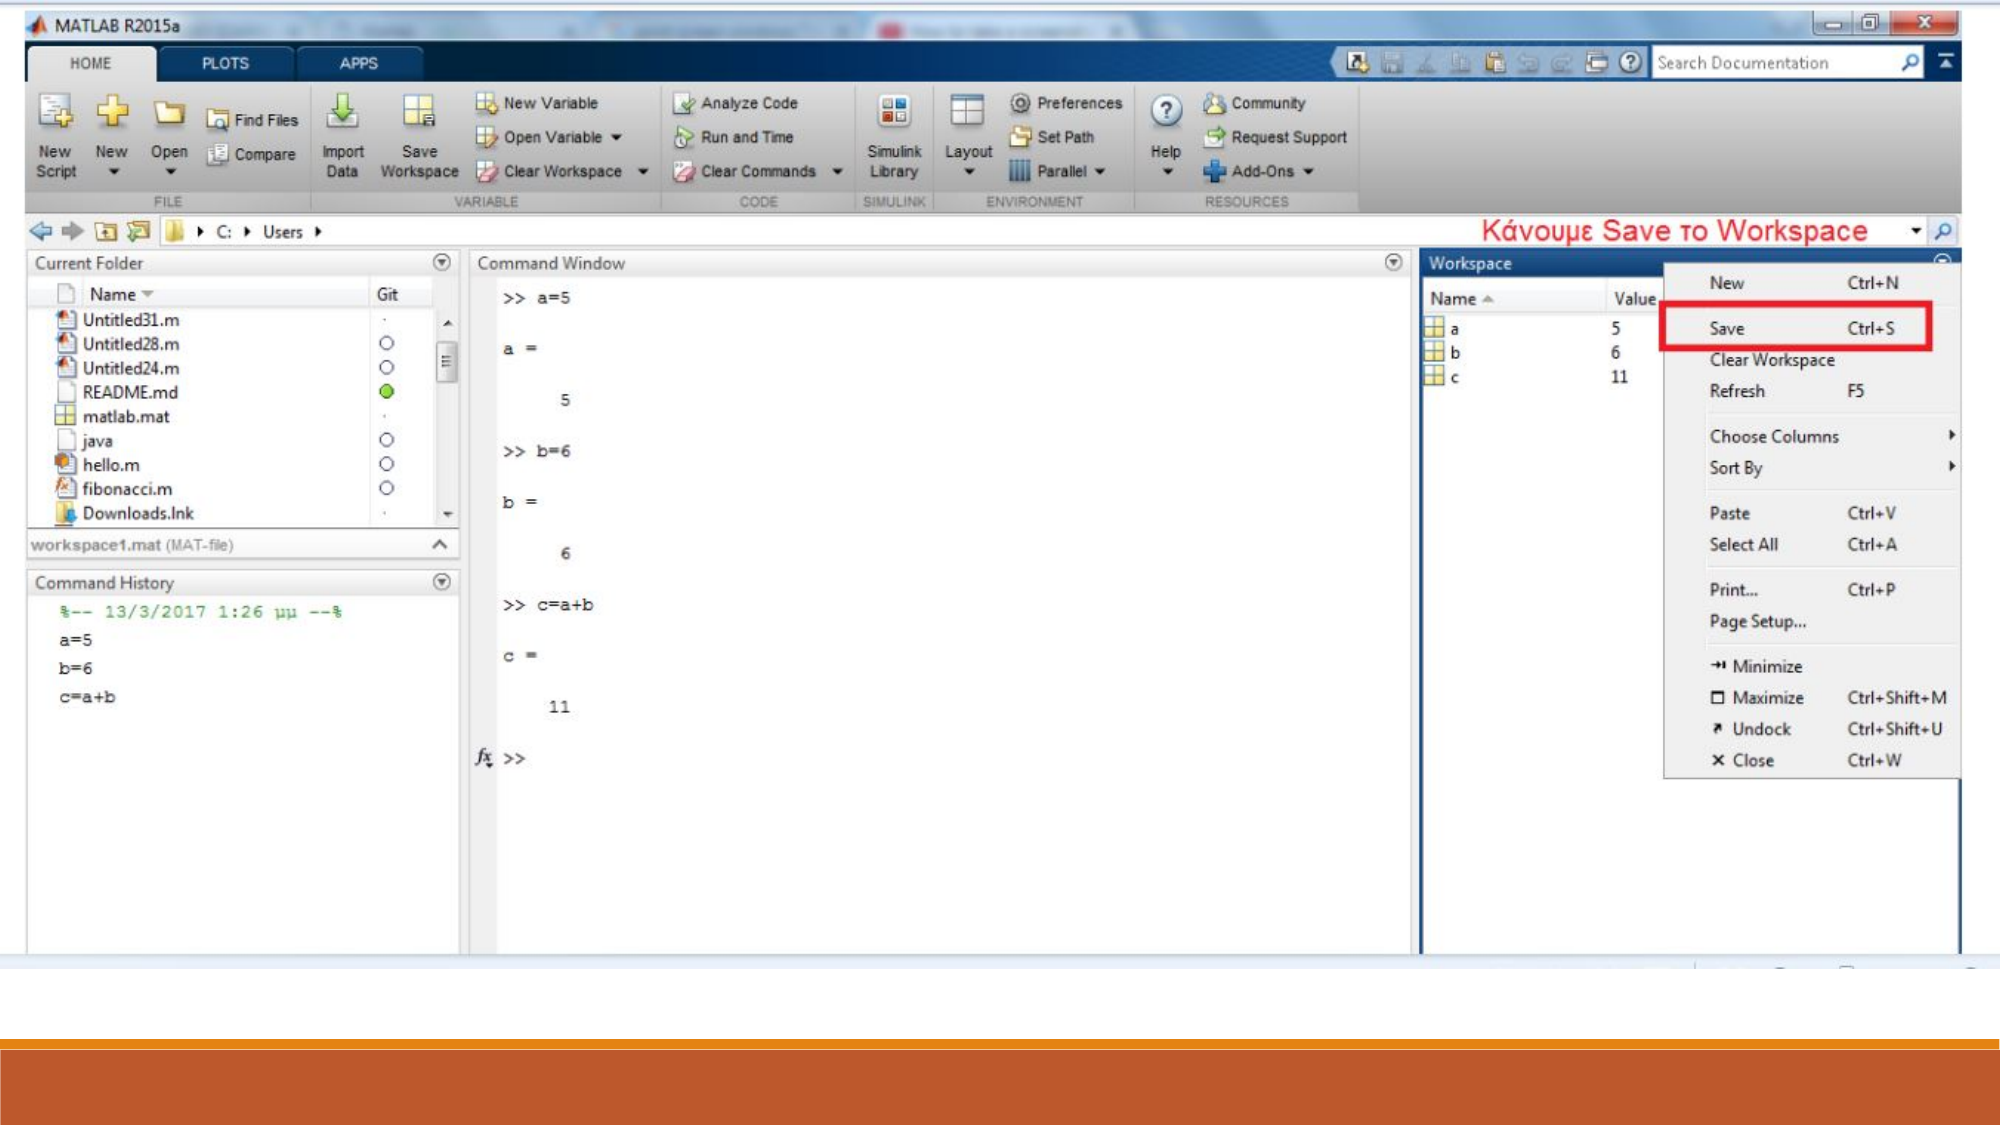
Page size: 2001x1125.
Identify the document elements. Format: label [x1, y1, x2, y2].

picture [0, 0, 2000, 969]
